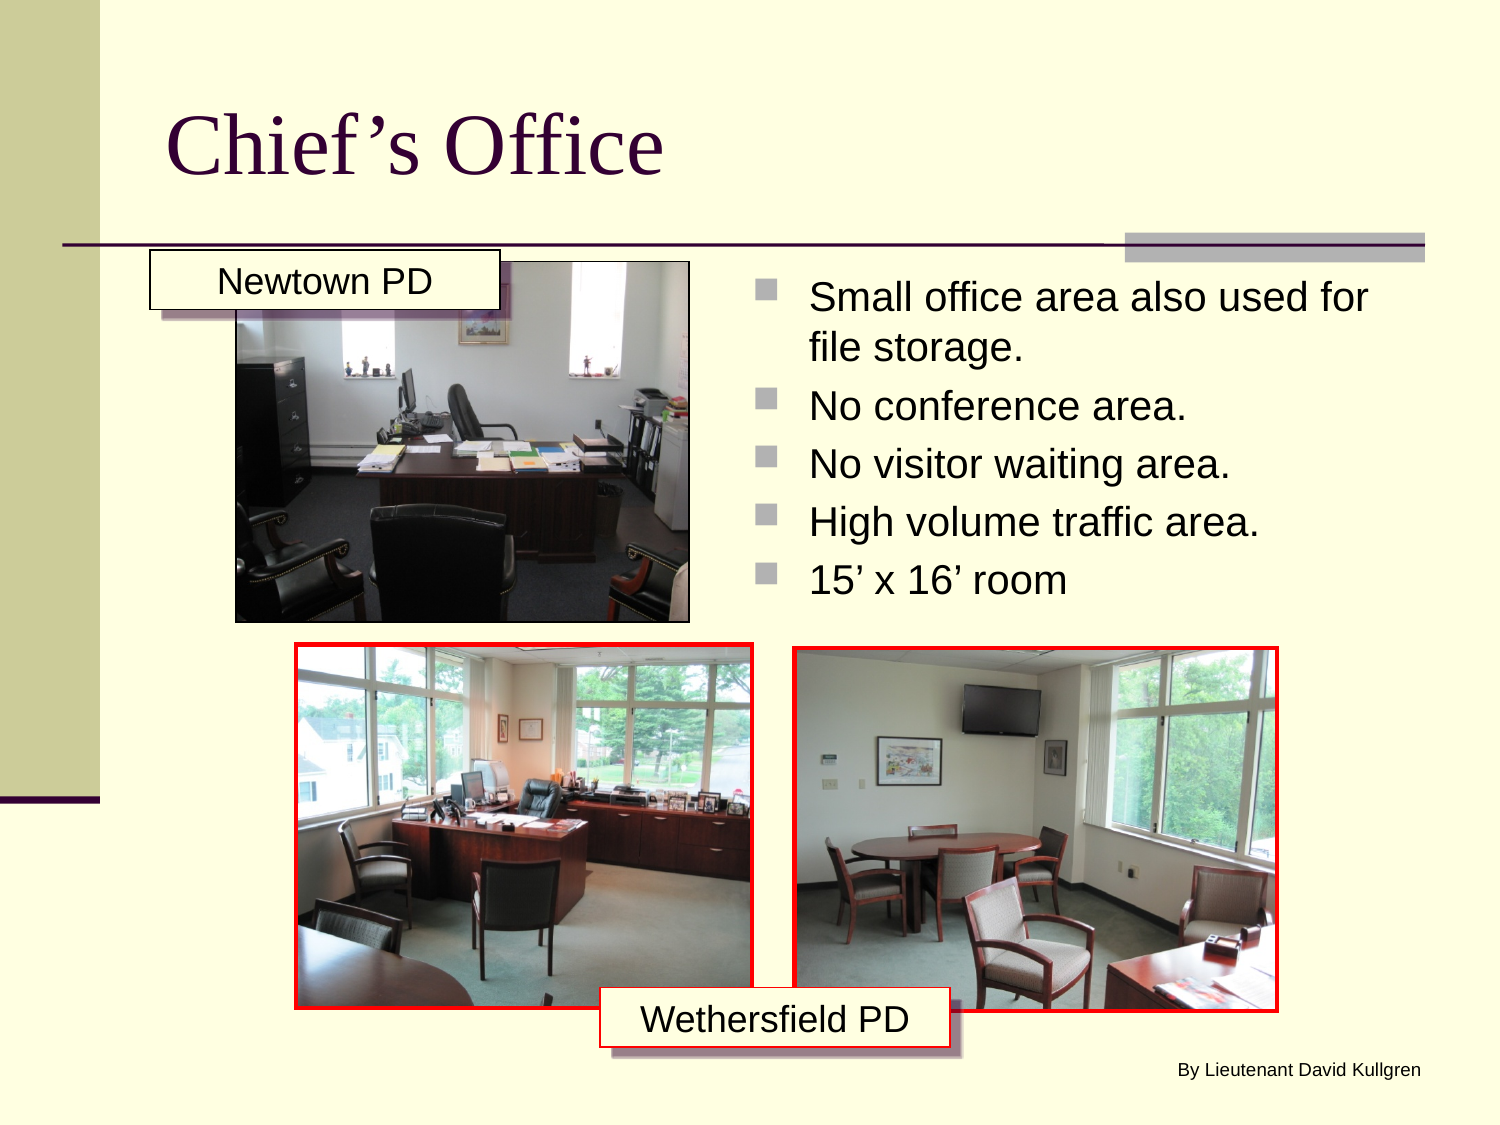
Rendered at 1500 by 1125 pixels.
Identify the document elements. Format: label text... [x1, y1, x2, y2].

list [236, 262, 689, 622]
title Chief’s Office [149, 45, 1426, 234]
list Small office area also used for file storage. No conference area. No visitor waiting area. High volume traffic area. 15’ x 16’ room [737, 262, 1426, 639]
text_box Wethersfield PD [600, 987, 950, 1048]
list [796, 649, 1276, 1010]
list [297, 646, 751, 1006]
text_box By Lieutenant David Kullgren [1163, 1050, 1437, 1088]
text_box Newtown PD [150, 249, 500, 310]
